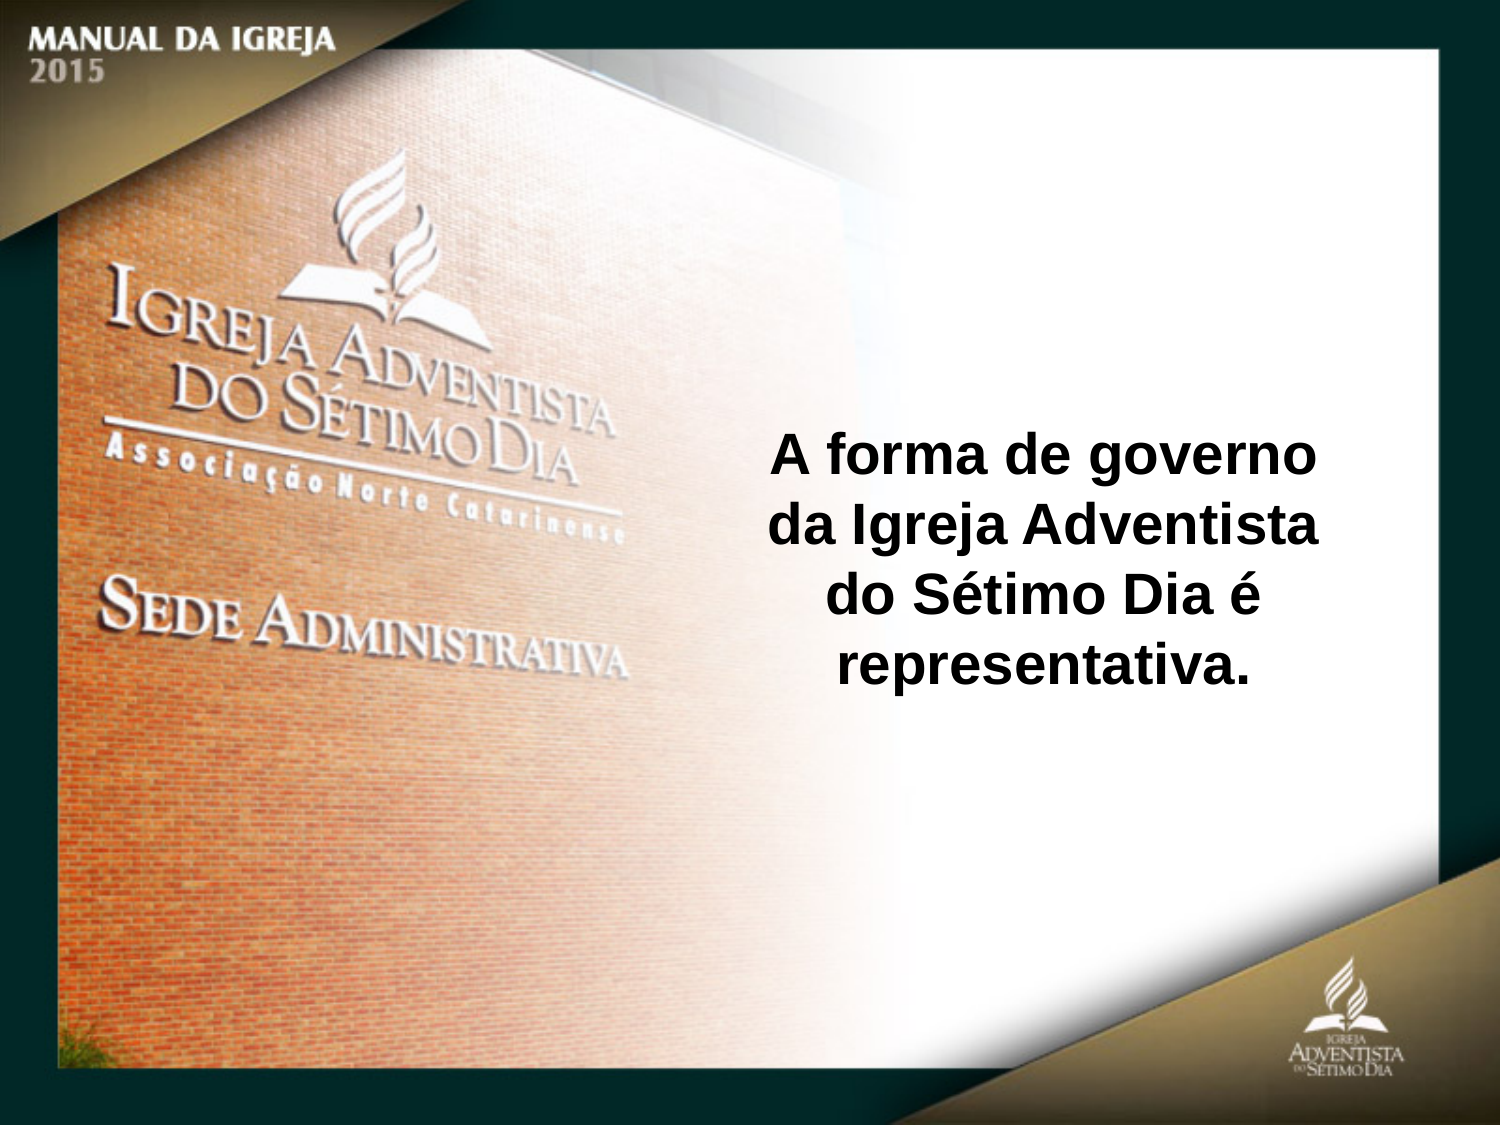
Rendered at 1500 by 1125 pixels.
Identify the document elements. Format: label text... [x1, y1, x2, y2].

picture [0, 0, 1500, 1125]
text_box A forma de governo da Igreja Adventista do Sétimo Dia é representativa. [714, 408, 1374, 704]
